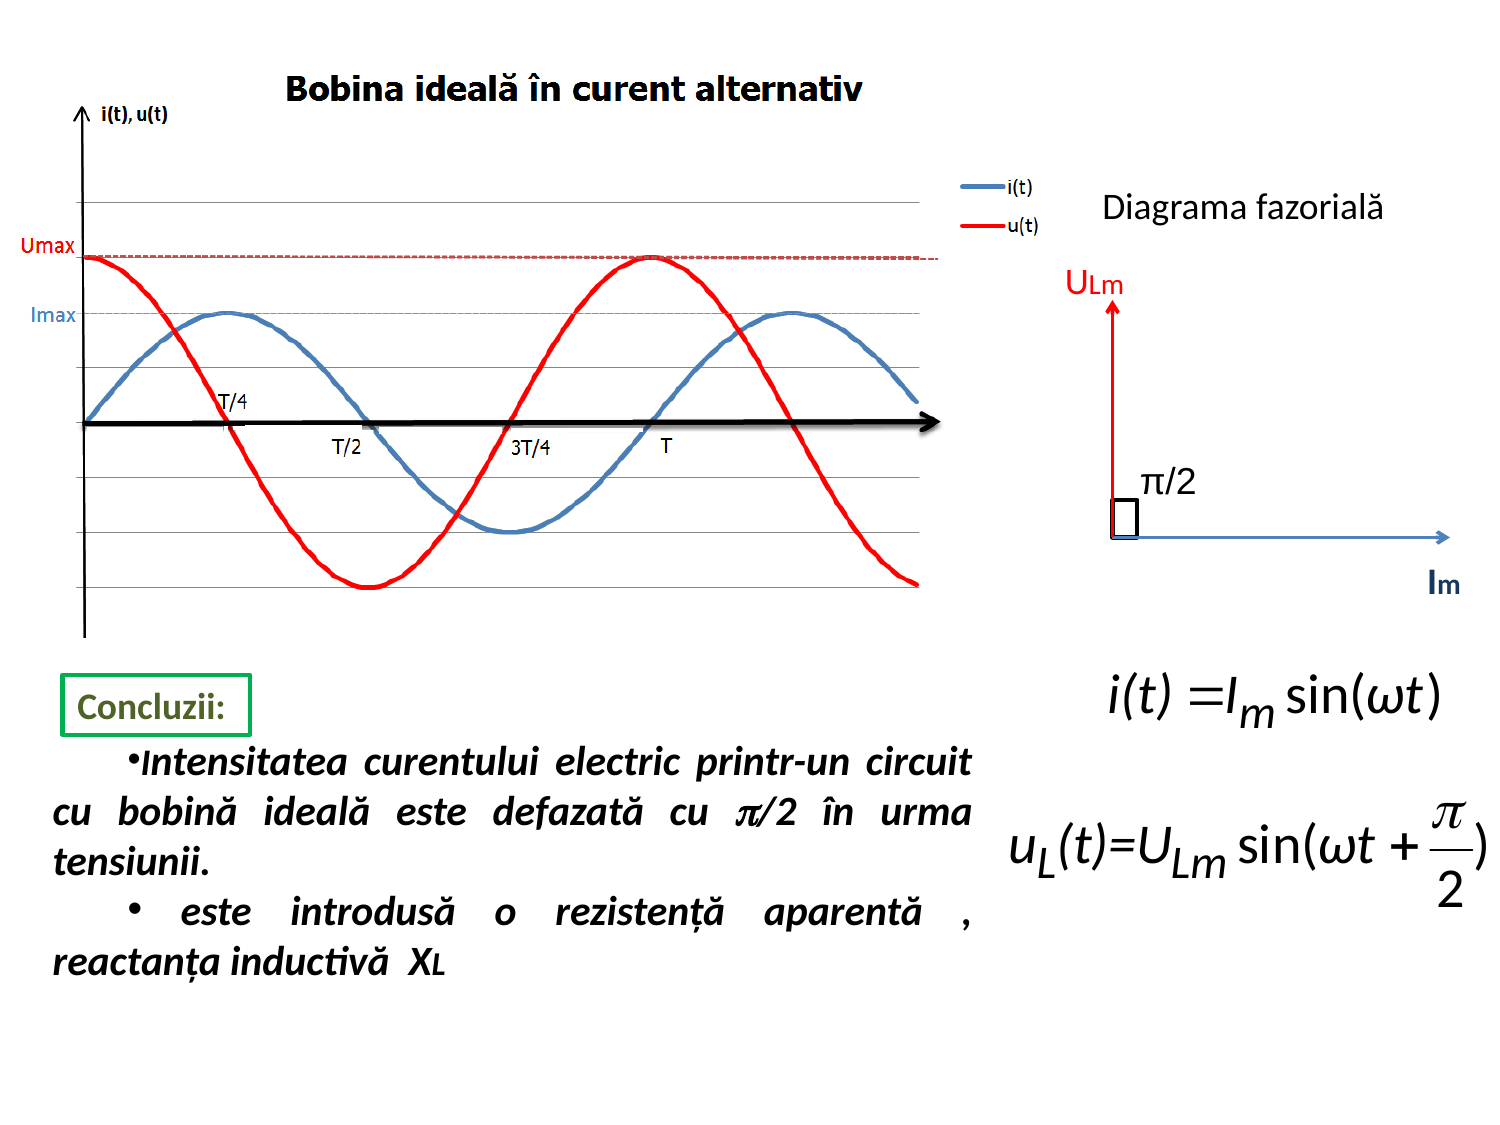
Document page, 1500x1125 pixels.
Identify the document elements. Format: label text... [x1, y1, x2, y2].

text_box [1099, 662, 1452, 738]
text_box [1002, 774, 1500, 921]
text_box Intensitatea curentului electric printr-un circuit cu bobină ideală este defazată cu /2 în urma tensiunii. este introdusă o rezistență aparentă , reactanța inductivă XL [37, 725, 988, 991]
picture [0, 62, 1050, 638]
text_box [1054, 249, 1500, 611]
text_box Concluzii: [60, 673, 252, 737]
text_box Diagrama fazorială [1087, 174, 1450, 235]
